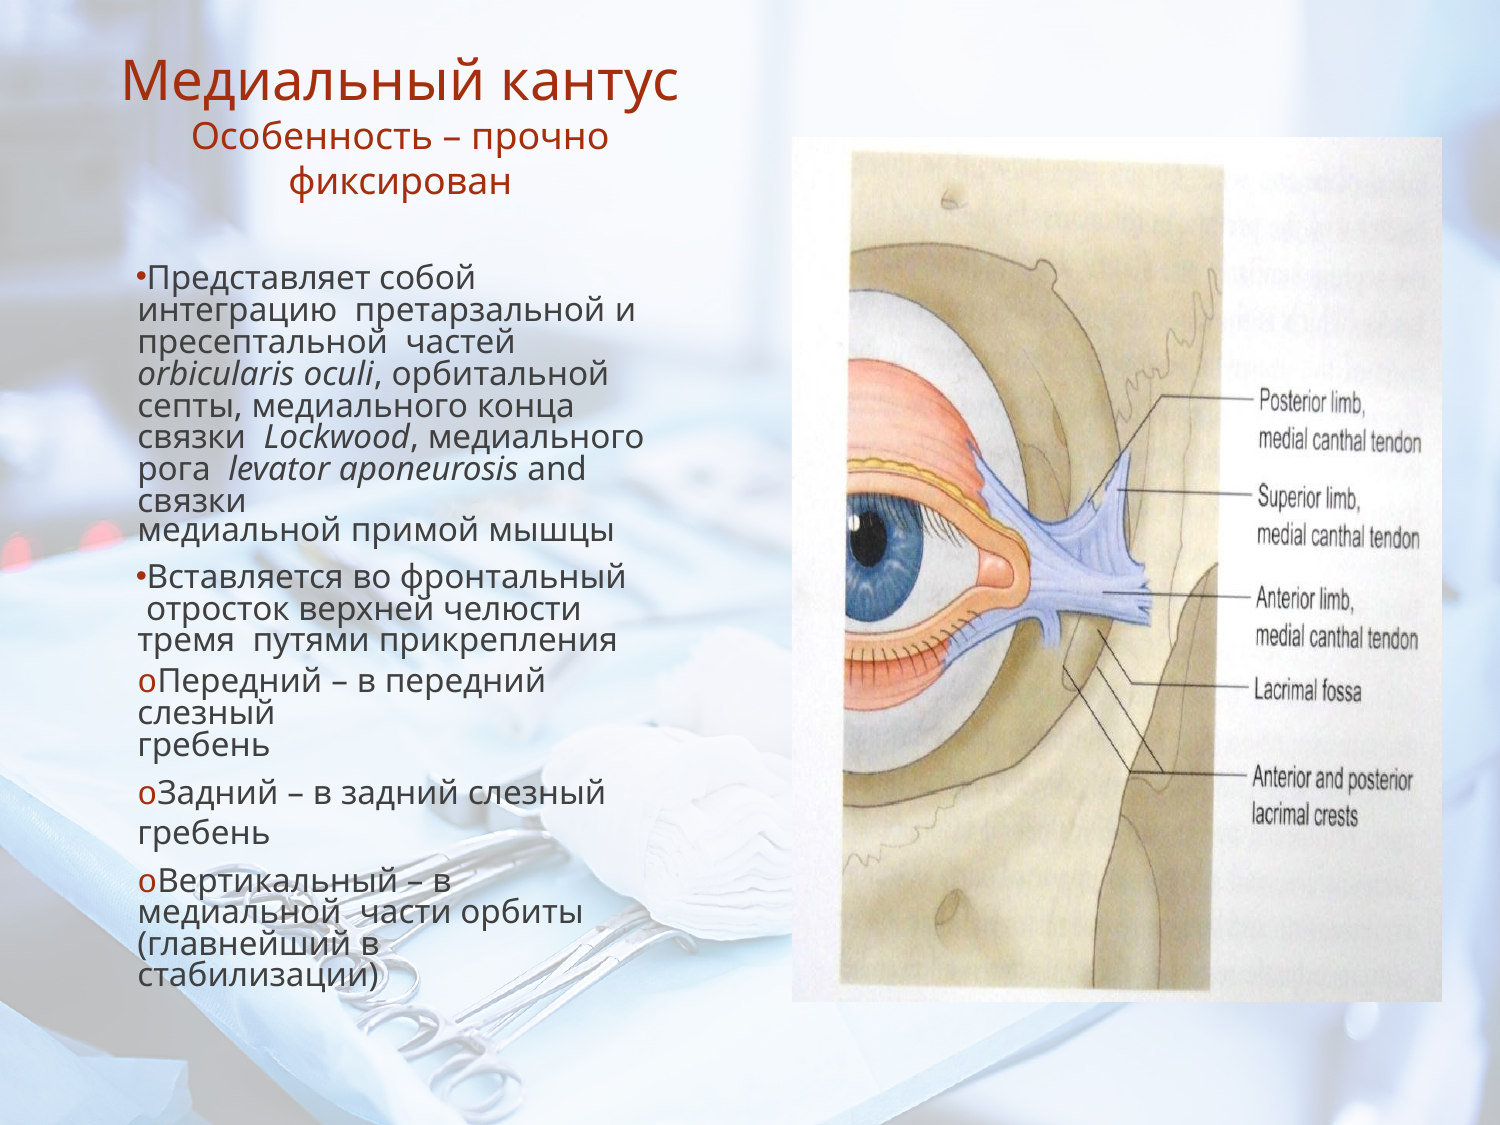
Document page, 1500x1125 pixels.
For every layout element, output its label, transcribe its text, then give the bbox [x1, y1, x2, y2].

text_box Представляет собой интеграцию претарзальной и пресептальной частей orbicularis oculi, орбитальной септы, медиального конца связки Lockwood, медиального рога levator aponeurosis and связки медиальной примой мышцы Вставляется во фронтальный отросток верхней челюсти тремя путями прикрепления oПередний – в передний слезный гребень oЗадний – в задний слезный гребень oВертикальный – в медиальной части орбиты (главнейший в стабилизации) [135, 255, 687, 993]
text_box [791, 137, 1442, 1002]
title Медиальный кантус Особенность – прочно фиксирован [98, 27, 701, 217]
